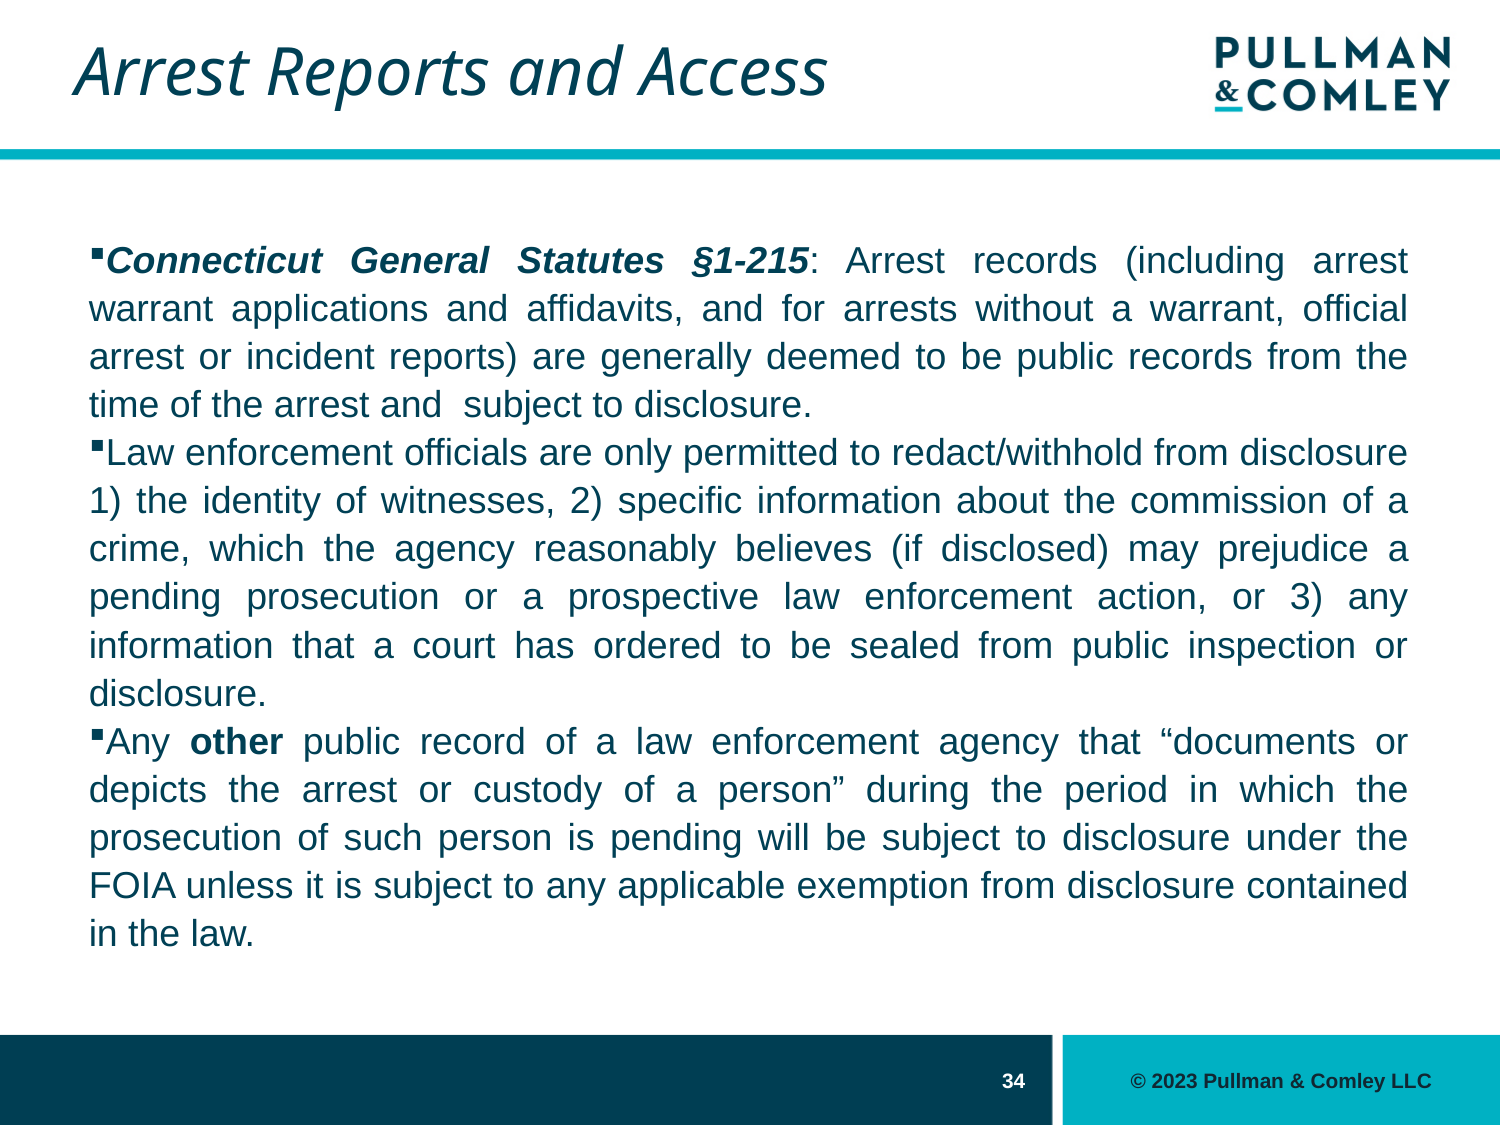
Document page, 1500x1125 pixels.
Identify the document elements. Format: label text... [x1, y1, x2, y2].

title Arrest Reports and Access [75, 0, 1038, 150]
picture [0, 0, 1500, 1125]
slide_number 34 [675, 1057, 1025, 1103]
footer © 2023 Pullman & Comley LLC [1109, 1057, 1454, 1103]
list Connecticut General Statutes §1-215: Arrest records (including arrest warrant applications and affidavits, and for arrests without a warrant, official arrest or incident reports) are generally deemed to be public records from the time of the arrest and subject to disclosure. Law enforcement officials are only permitted to redact/withhold from disclosure 1) the identity of witnesses, 2) specific information about the commission of a crime, which the agency reasonably believes (if disclosed) may prejudice a pending prosecution or a prospective law enforcement action, or 3) any information that a court has ordered to be sealed from public inspection or disclosure. Any other public record of a law enforcement agency that “documents or depicts the arrest or custody of a person” during the period in which the prosecution of such person is pending will be subject to disclosure under the FOIA unless it is subject to any applicable exemption from disclosure contained in the law. [73, 224, 1424, 950]
